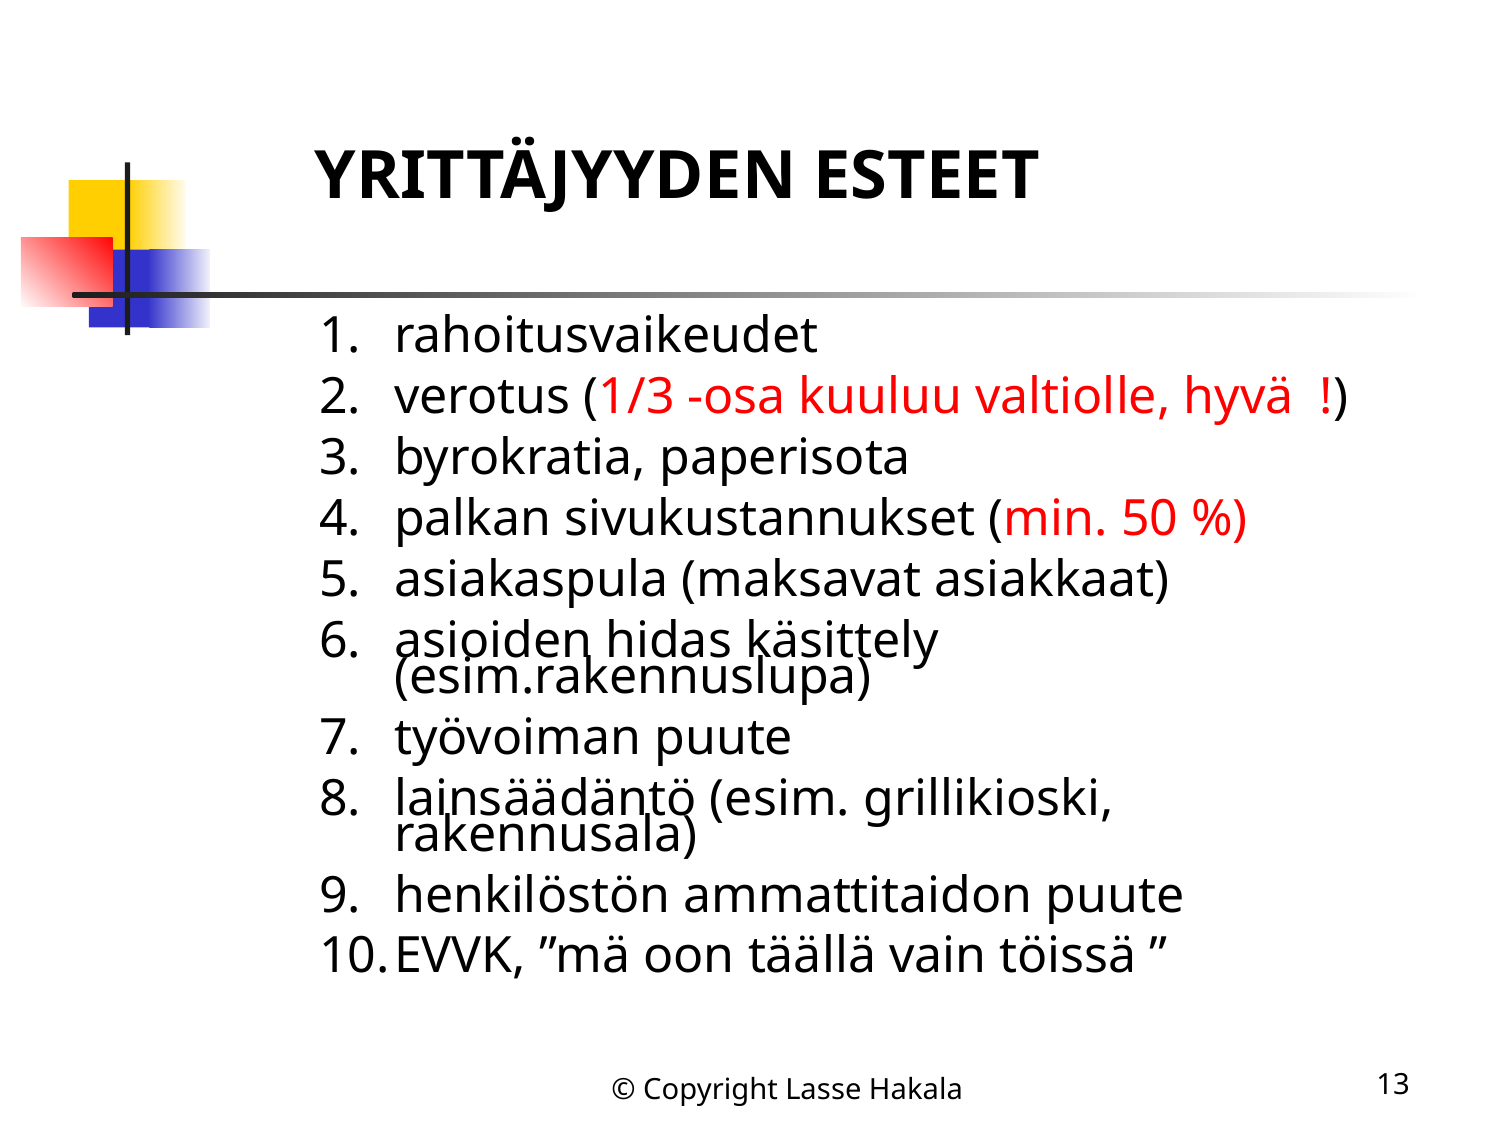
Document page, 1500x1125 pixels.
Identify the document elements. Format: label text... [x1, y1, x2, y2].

slide_number 13 [1112, 1037, 1426, 1113]
text_box rahoitusvaikeudet verotus (1/3 -osa kuuluu valtiolle, hyvä !) byrokratia, paperisota palkan sivukustannukset (min. 50 %) asiakaspula (maksavat asiakkaat) asioiden hidas käsittely (esim.rakennuslupa) työvoiman puute lainsäädäntö (esim. grillikioski, rakennusala) henkilöstön ammattitaidon puute EVVK, ”mä oon täällä vain töissä ” [304, 316, 1388, 988]
text_box YRITTÄJYYDEN ESTEET [299, 124, 1263, 220]
footer © Copyright Lasse Hakala [549, 1037, 1026, 1113]
